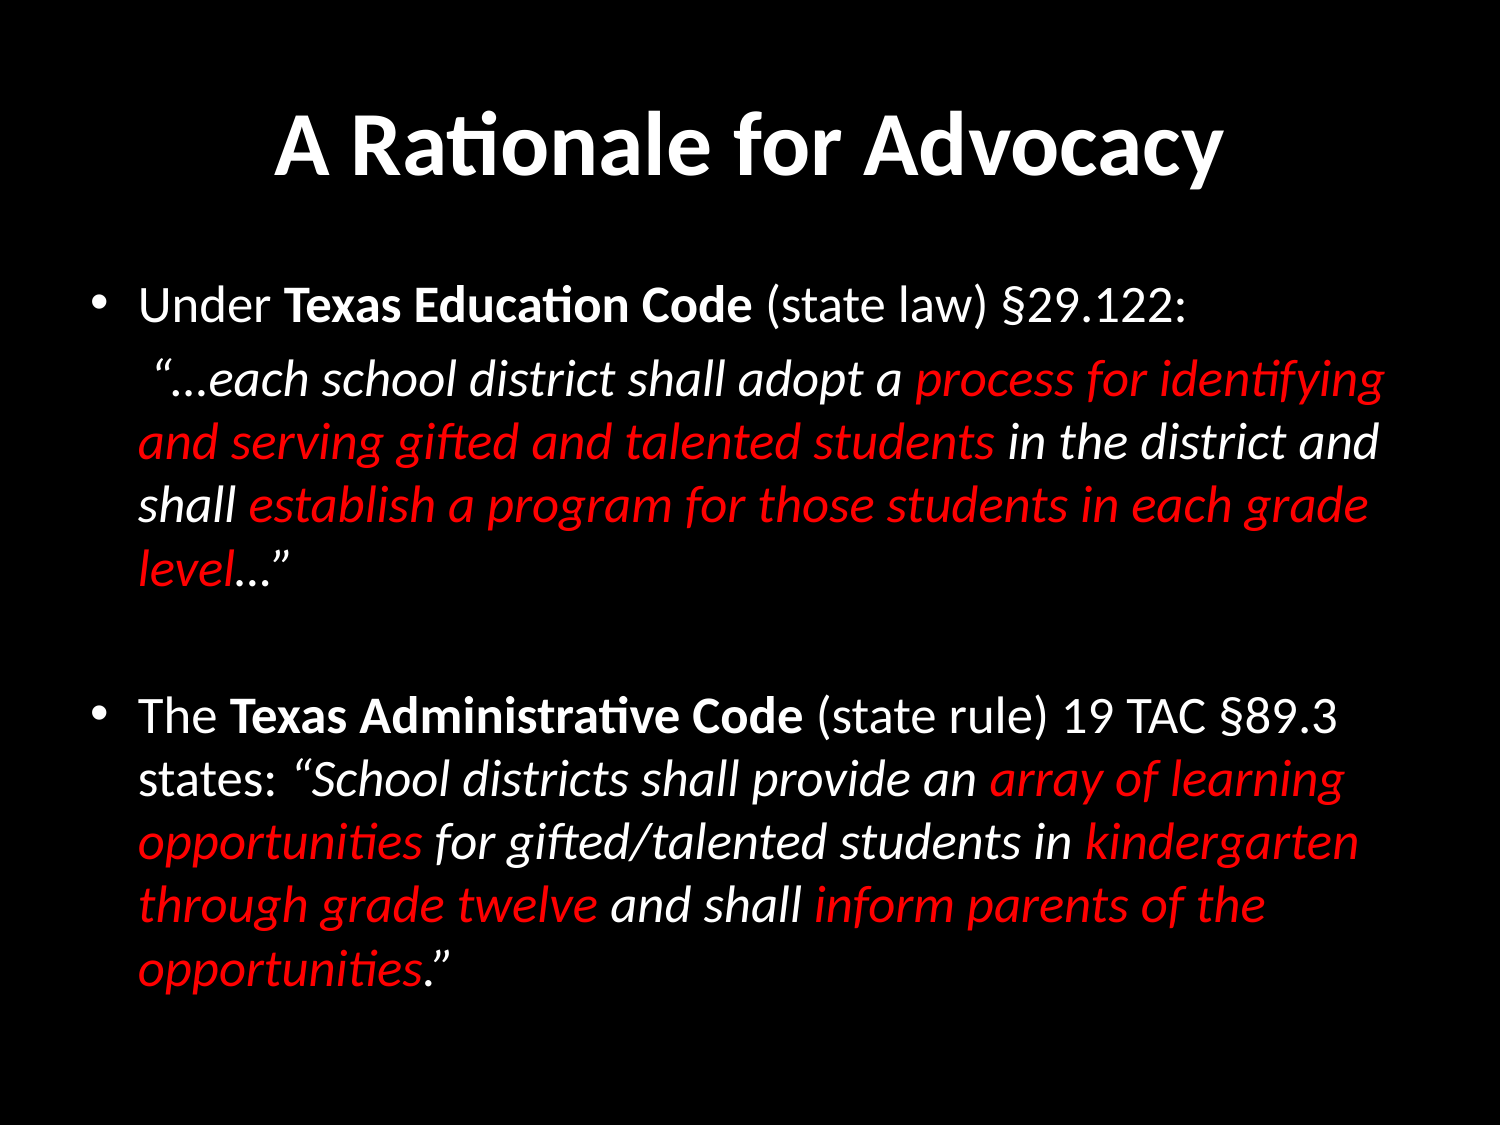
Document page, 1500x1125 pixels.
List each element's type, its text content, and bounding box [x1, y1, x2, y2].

title A Rationale for Advocacy [75, 45, 1425, 233]
list Under Texas Education Code (state law) §29.122: “…each school district shall adopt a process for identifying and serving gifted and talented students in the district and shall establish a program for those students in each grade level…” The Texas Administrative Code (state rule) 19 TAC §89.3 states: “School districts shall provide an array of learning opportunities for gifted/talented students in kindergarten through grade twelve and shall inform parents of the opportunities.” [75, 262, 1425, 1005]
